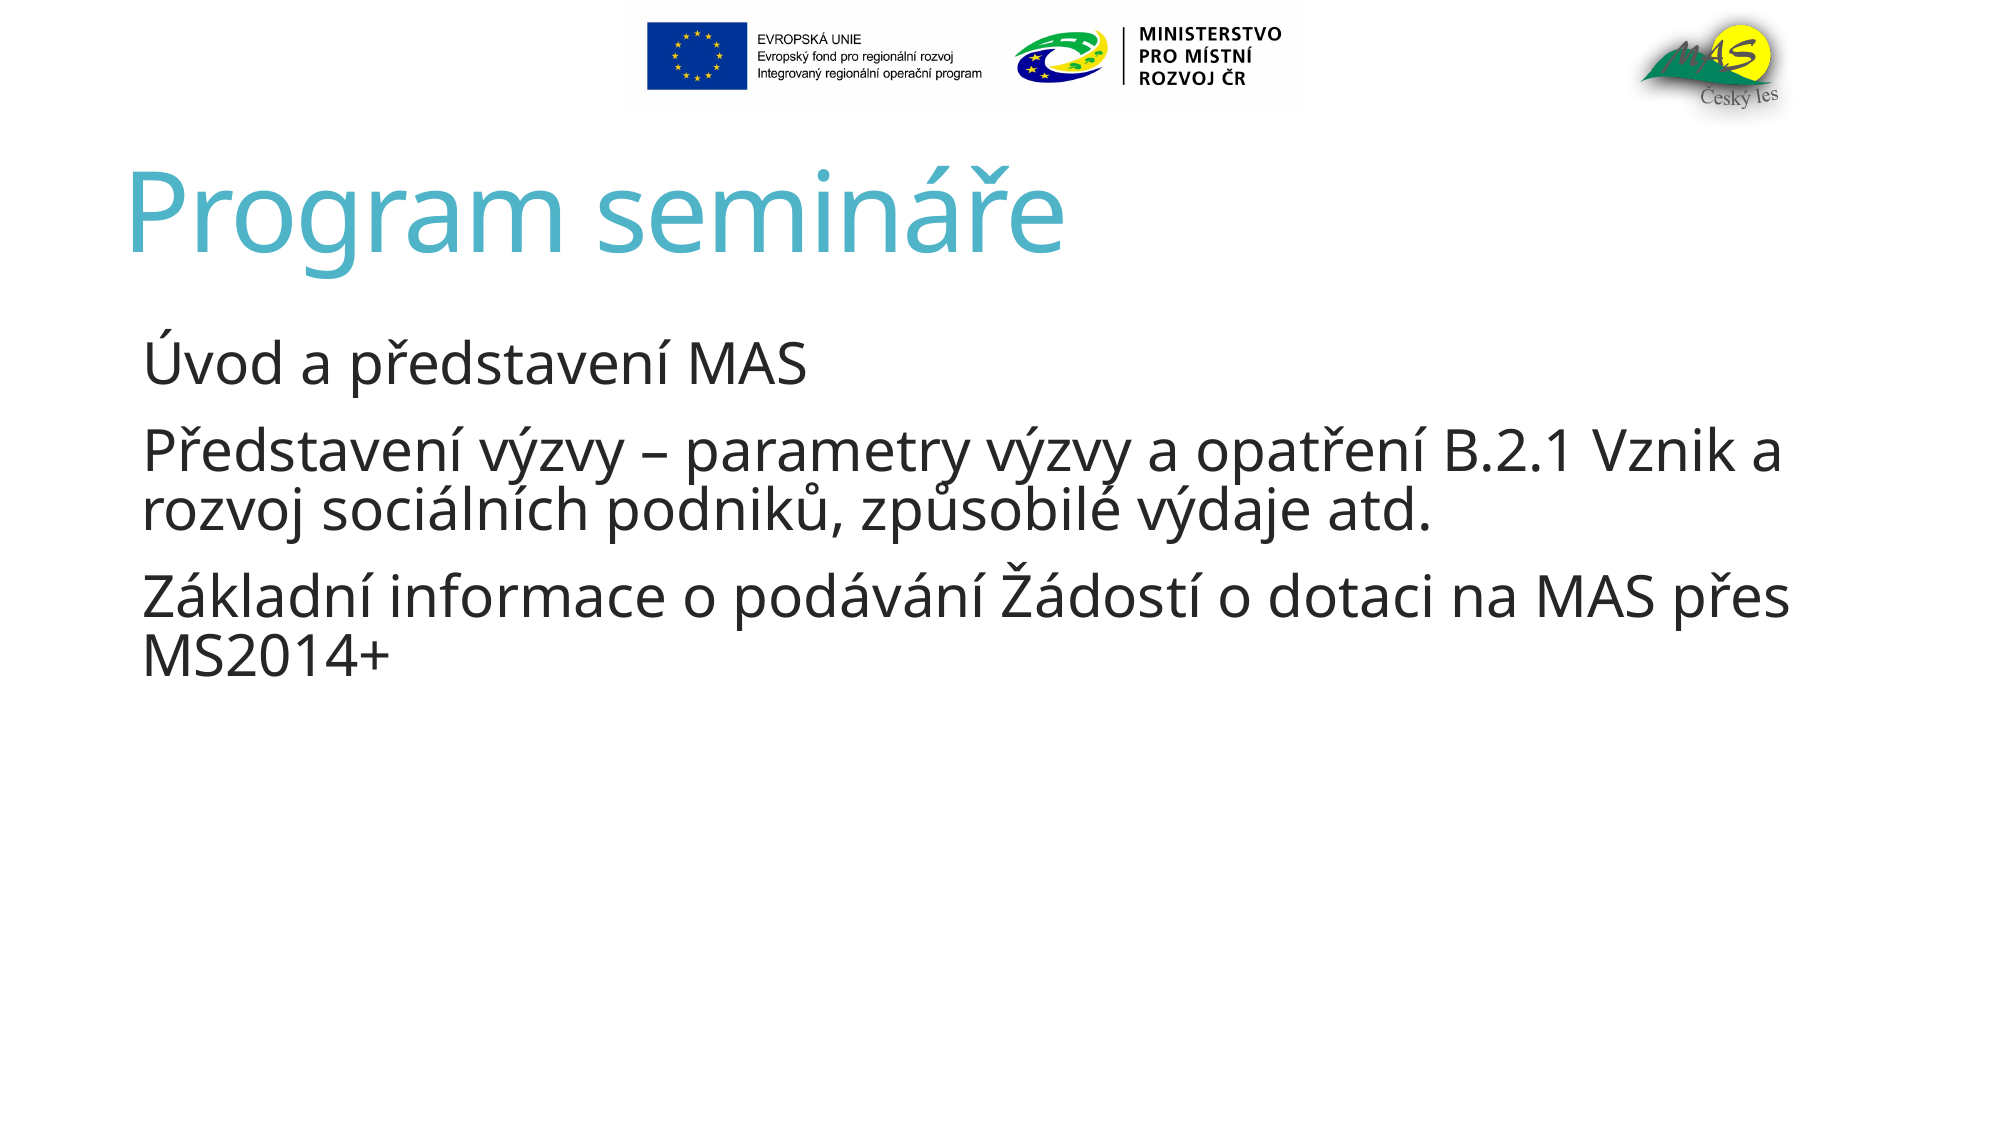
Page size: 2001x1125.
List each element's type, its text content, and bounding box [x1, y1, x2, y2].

title Program semináře [107, 81, 1875, 354]
picture [1639, 25, 1778, 81]
list Úvod a představení MAS Představení výzvy – parametry výzvy a opatření B.2.1 Vznik a rozvoj sociálních podniků, způsobilé výdaje atd. Základní informace o podávání Žádostí o dotaci na MAS přes MS2014+ [111, 329, 1876, 948]
picture [625, 0, 1303, 81]
